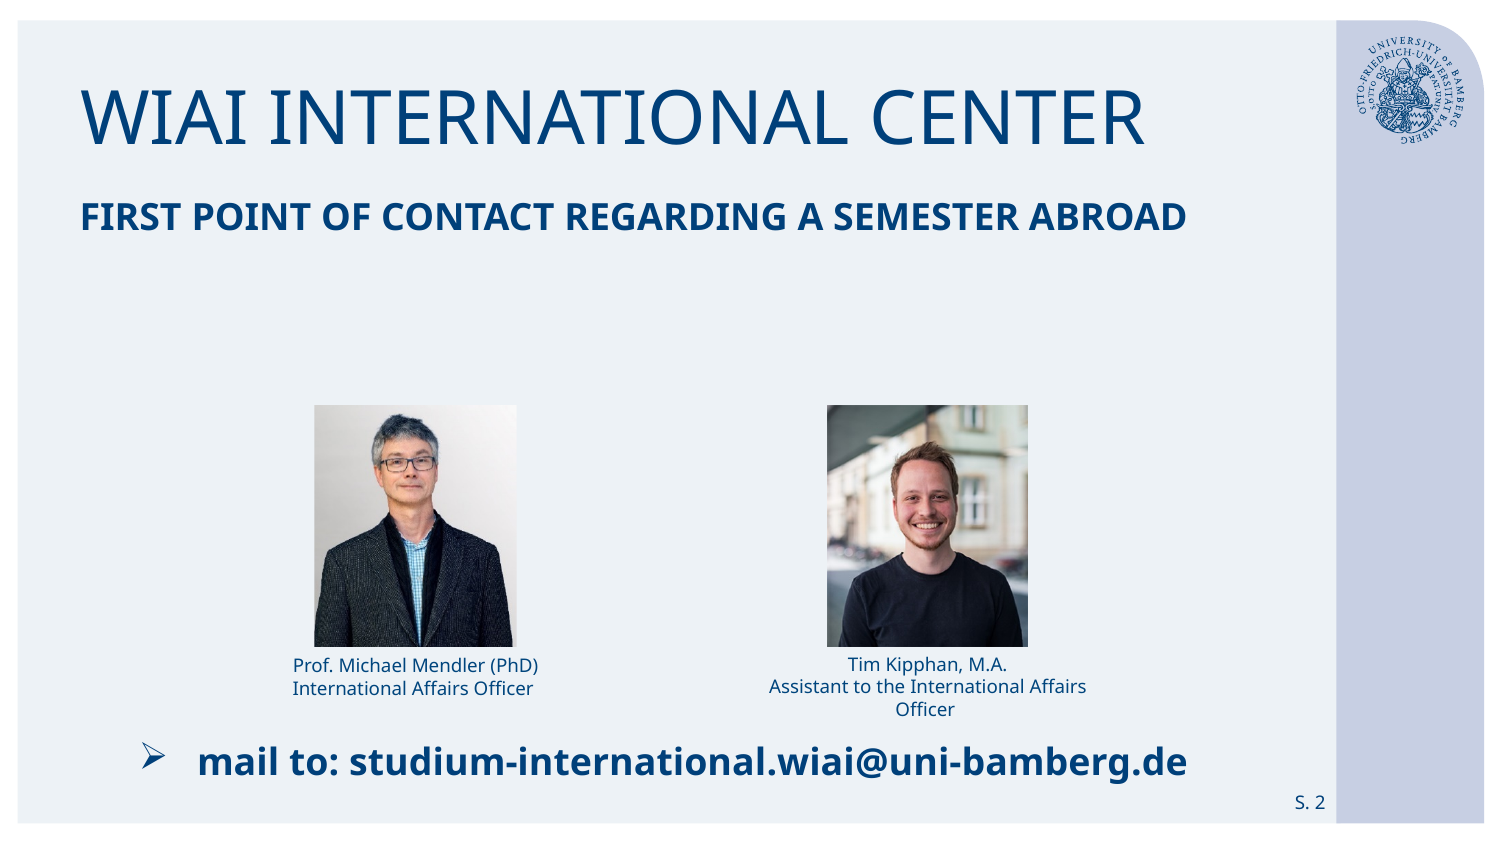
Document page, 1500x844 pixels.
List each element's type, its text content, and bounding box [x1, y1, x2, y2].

picture [827, 405, 1029, 647]
picture [314, 405, 517, 647]
text_box FIRST POINT OF CONTACT REGARDING A SEMESTER ABROAD mail to: studium-international.wiai@uni-bamberg.de [64, 185, 1317, 836]
text_box Prof. Michael Mendler (PhD) International Affairs Officer [277, 646, 554, 707]
title WIAI INTERNATIONAL CENTER [64, 43, 1290, 185]
text_box Tim Kipphan, M.A. Assistant to the International Affairs Officer [724, 644, 1132, 728]
